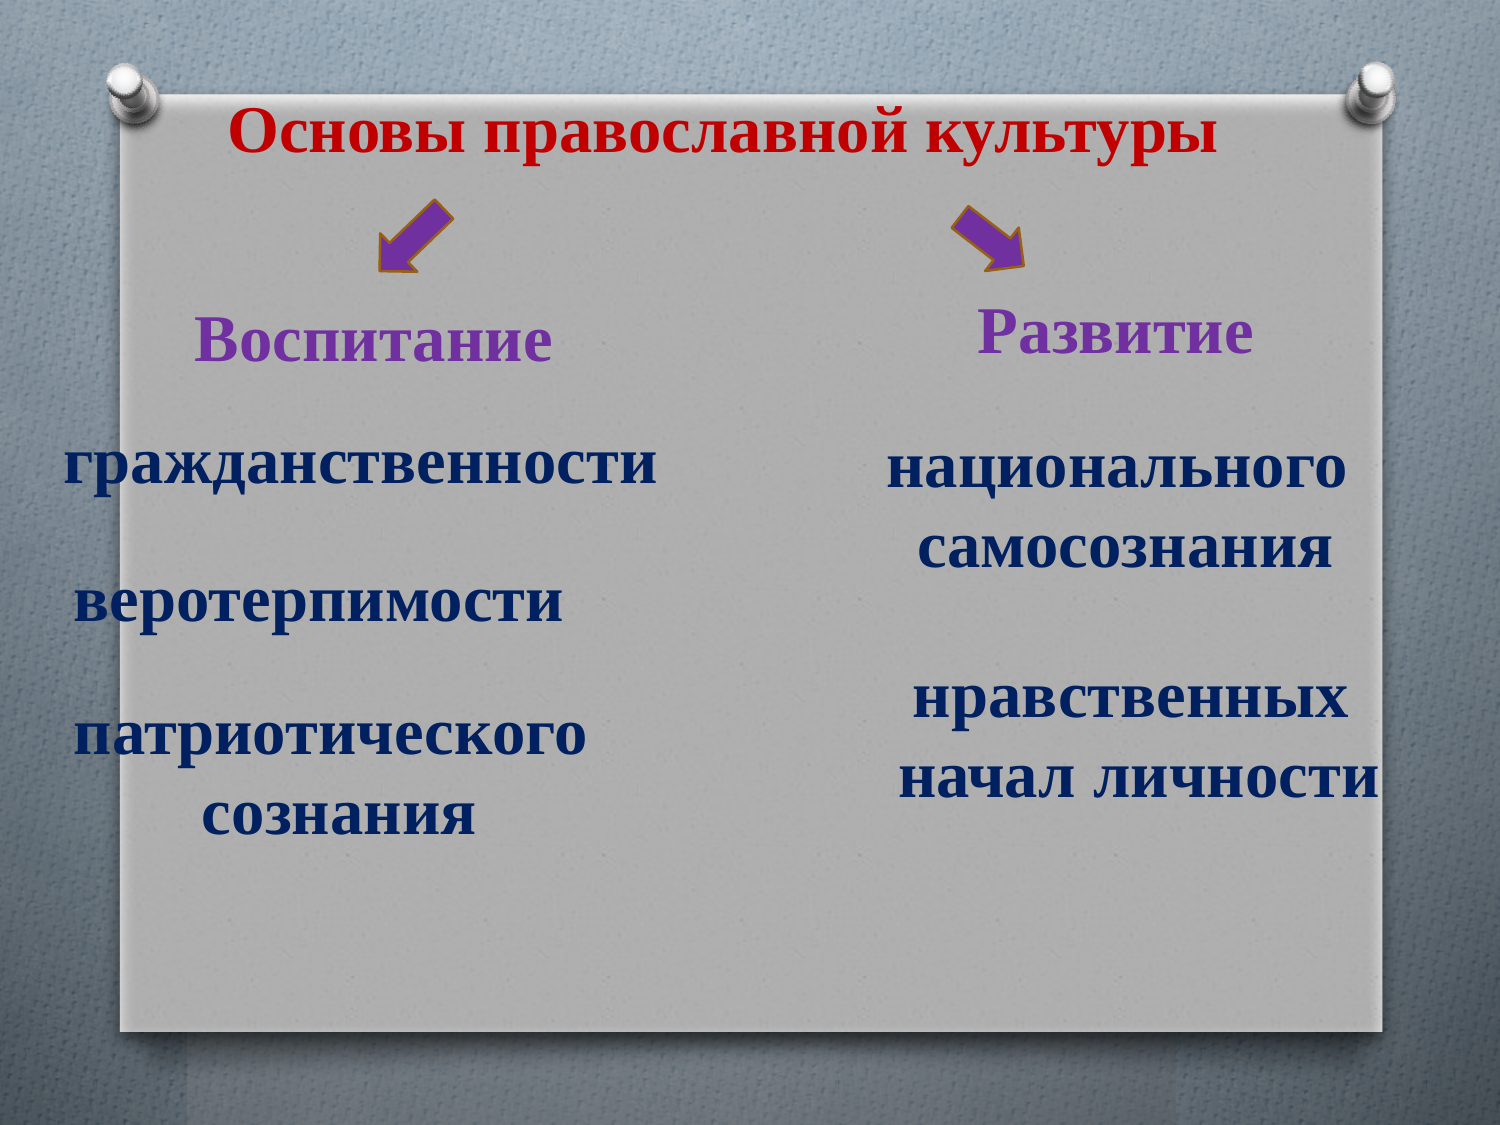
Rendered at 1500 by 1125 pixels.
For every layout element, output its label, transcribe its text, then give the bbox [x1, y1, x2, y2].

text_box [378, 198, 455, 274]
text_box патриотического сознания [59, 680, 604, 856]
text_box Воспитание [179, 287, 569, 383]
picture [75, 29, 198, 153]
text_box нравственных начал личности [866, 643, 1396, 819]
text_box гражданственности [48, 409, 674, 505]
text_box Основы православной культуры [212, 78, 1382, 173]
picture [1317, 35, 1439, 144]
text_box Развитие [963, 279, 1270, 375]
text_box [950, 205, 1026, 273]
text_box национального самосознания [871, 413, 1380, 588]
text_box веротерпимости [59, 547, 580, 643]
